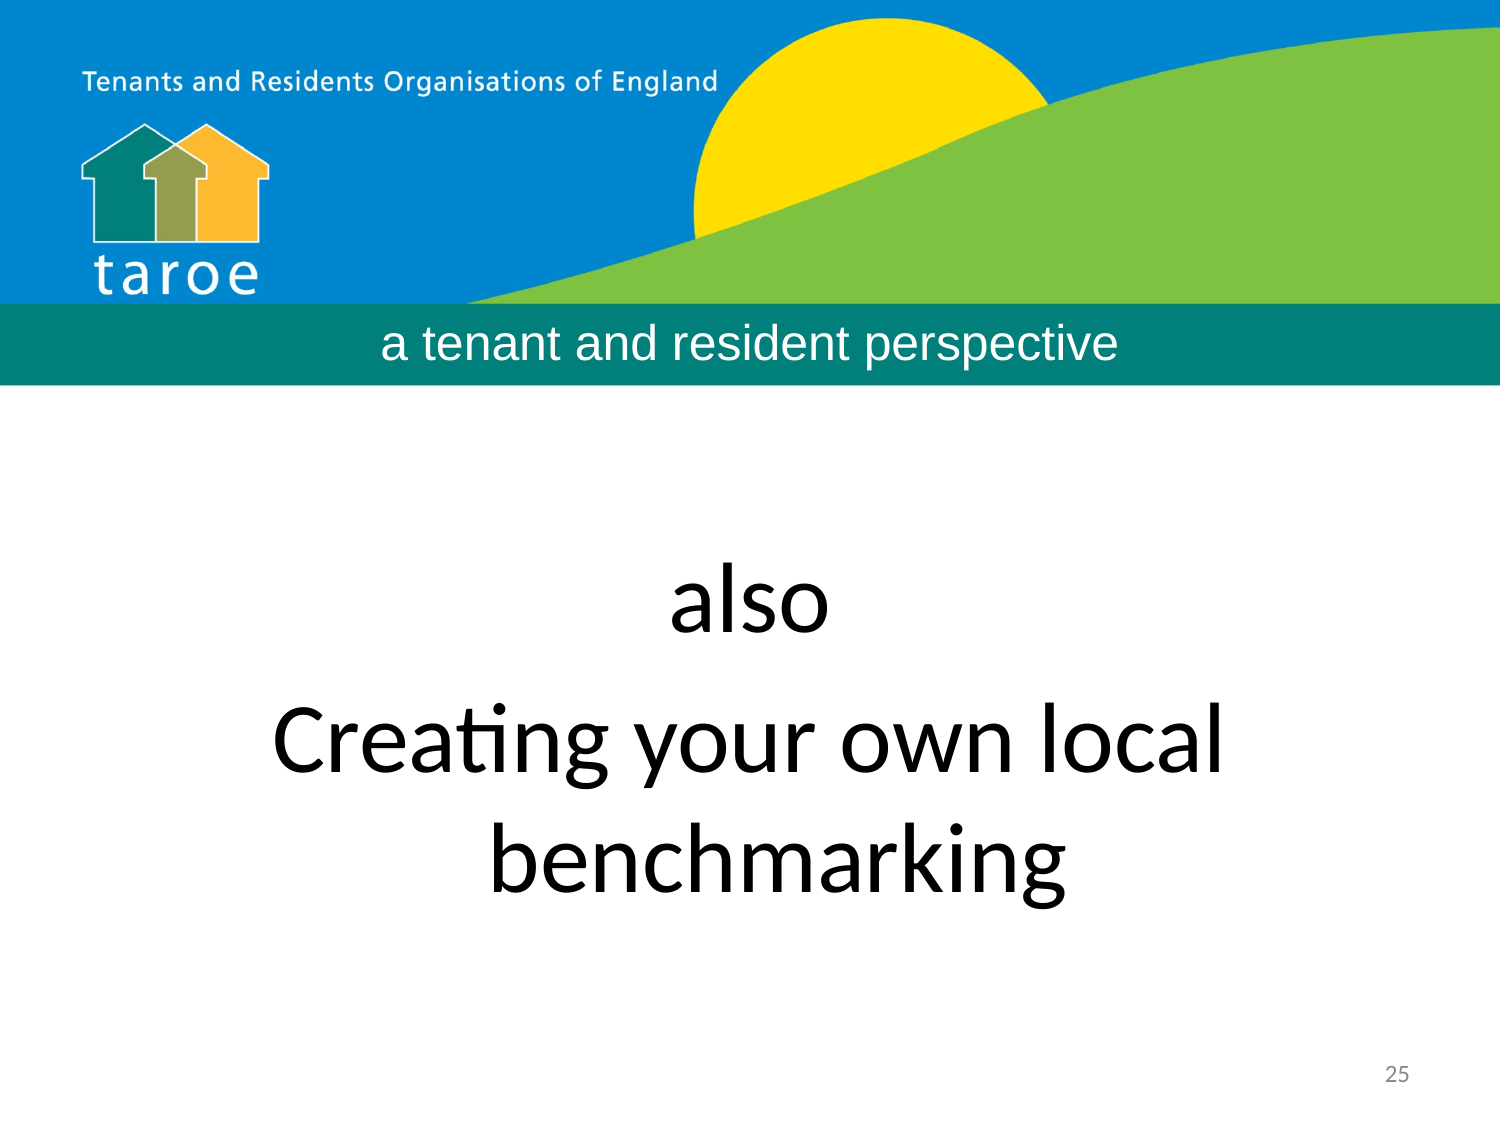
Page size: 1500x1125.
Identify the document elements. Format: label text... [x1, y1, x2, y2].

list also Creating your own local benchmarking [74, 405, 1426, 1071]
picture [0, 0, 1500, 396]
text_box 25 [1074, 1071, 1425, 1103]
